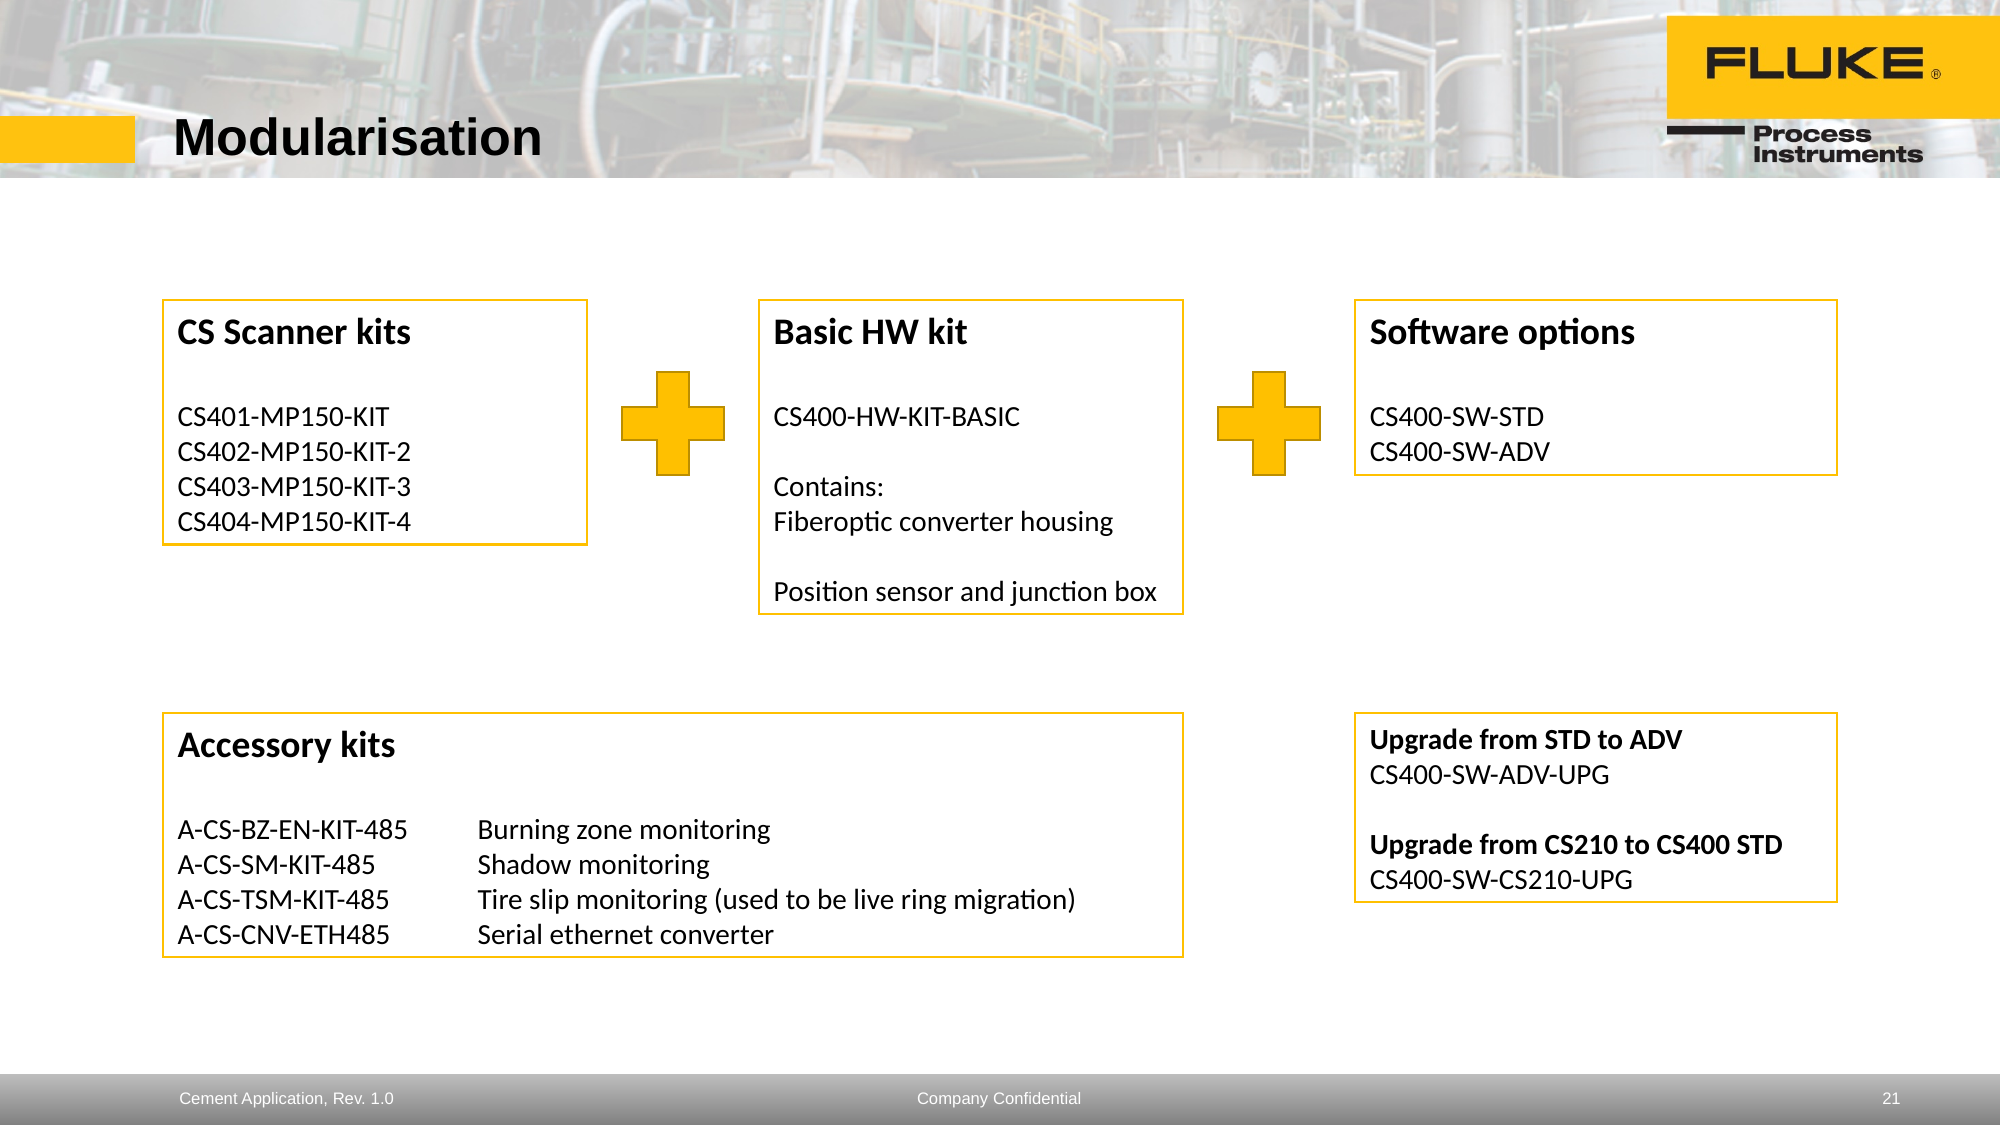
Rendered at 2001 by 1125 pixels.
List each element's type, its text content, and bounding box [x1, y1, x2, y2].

text_box Accessory kits A-CS-BZ-EN-KIT-485 Burning zone monitoring A-CS-SM-KIT-485 Shadow monitoring A-CS-TSM-KIT-485 Tire slip monitoring (used to be live ring migration) A-CS-CNV-ETH485 Serial ethernet converter [162, 712, 1184, 958]
picture [0, 0, 2000, 178]
text_box [621, 372, 725, 475]
text_box Upgrade from STD to ADV CS400-SW-ADV-UPG Upgrade from CS210 to CS400 STD CS400-SW-CS210-UPG [1354, 712, 1838, 903]
text_box CS Scanner kits CS401-MP150-KIT CS402-MP150-KIT-2 CS403-MP150-KIT-3 CS404-MP150-KIT-4 [162, 299, 588, 545]
title Modularisation [158, 107, 1439, 163]
text_box [1217, 372, 1321, 475]
text_box Basic HW kit CS400-HW-KIT-BASIC Contains: Fiberoptic converter housing Position sensor and junction box [758, 299, 1184, 615]
text_box Software options CS400-SW-STD CS400-SW-ADV [1354, 299, 1838, 475]
